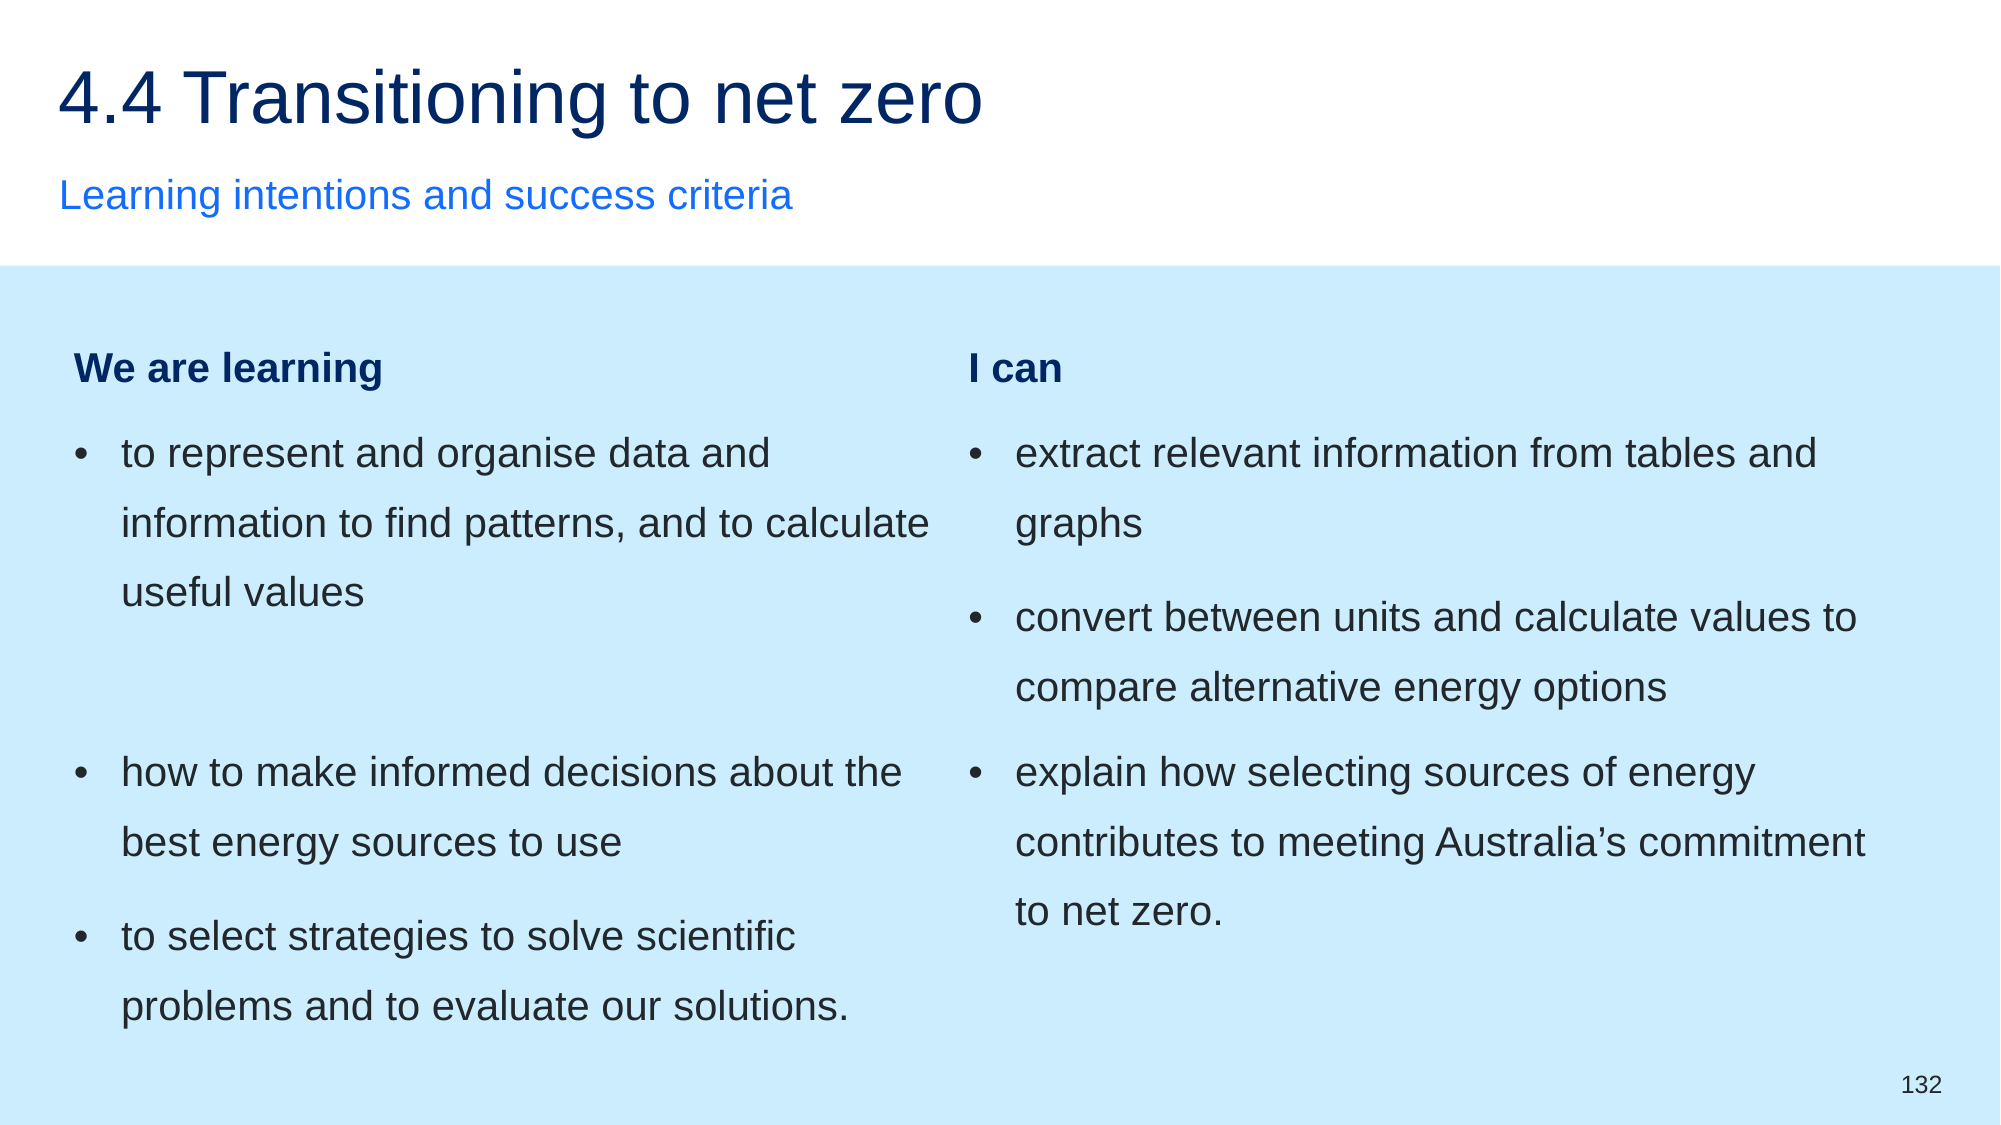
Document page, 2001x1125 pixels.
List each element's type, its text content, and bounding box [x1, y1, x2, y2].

slide_number 132 [1824, 1068, 1943, 1099]
title 4.4 Transitioning to net zero [59, 59, 1743, 145]
table_header We are learning [59, 314, 953, 399]
table_cell extract relevant information from tables and graphs convert between units and calculate values to compare alternative energy options [953, 399, 1884, 718]
table_cell to represent and organise data and information to find patterns, and to calculate useful values [59, 399, 953, 718]
list Learning intentions and success criteria [59, 166, 1713, 218]
table_cell explain how selecting sources of energy contributes to meeting Australia’s commitment to net zero. [953, 718, 1884, 1037]
table_cell how to make informed decisions about the best energy sources to use to select strategies to solve scientific problems and to evaluate our solutions. [59, 718, 953, 1037]
table_header I can [953, 314, 1884, 399]
